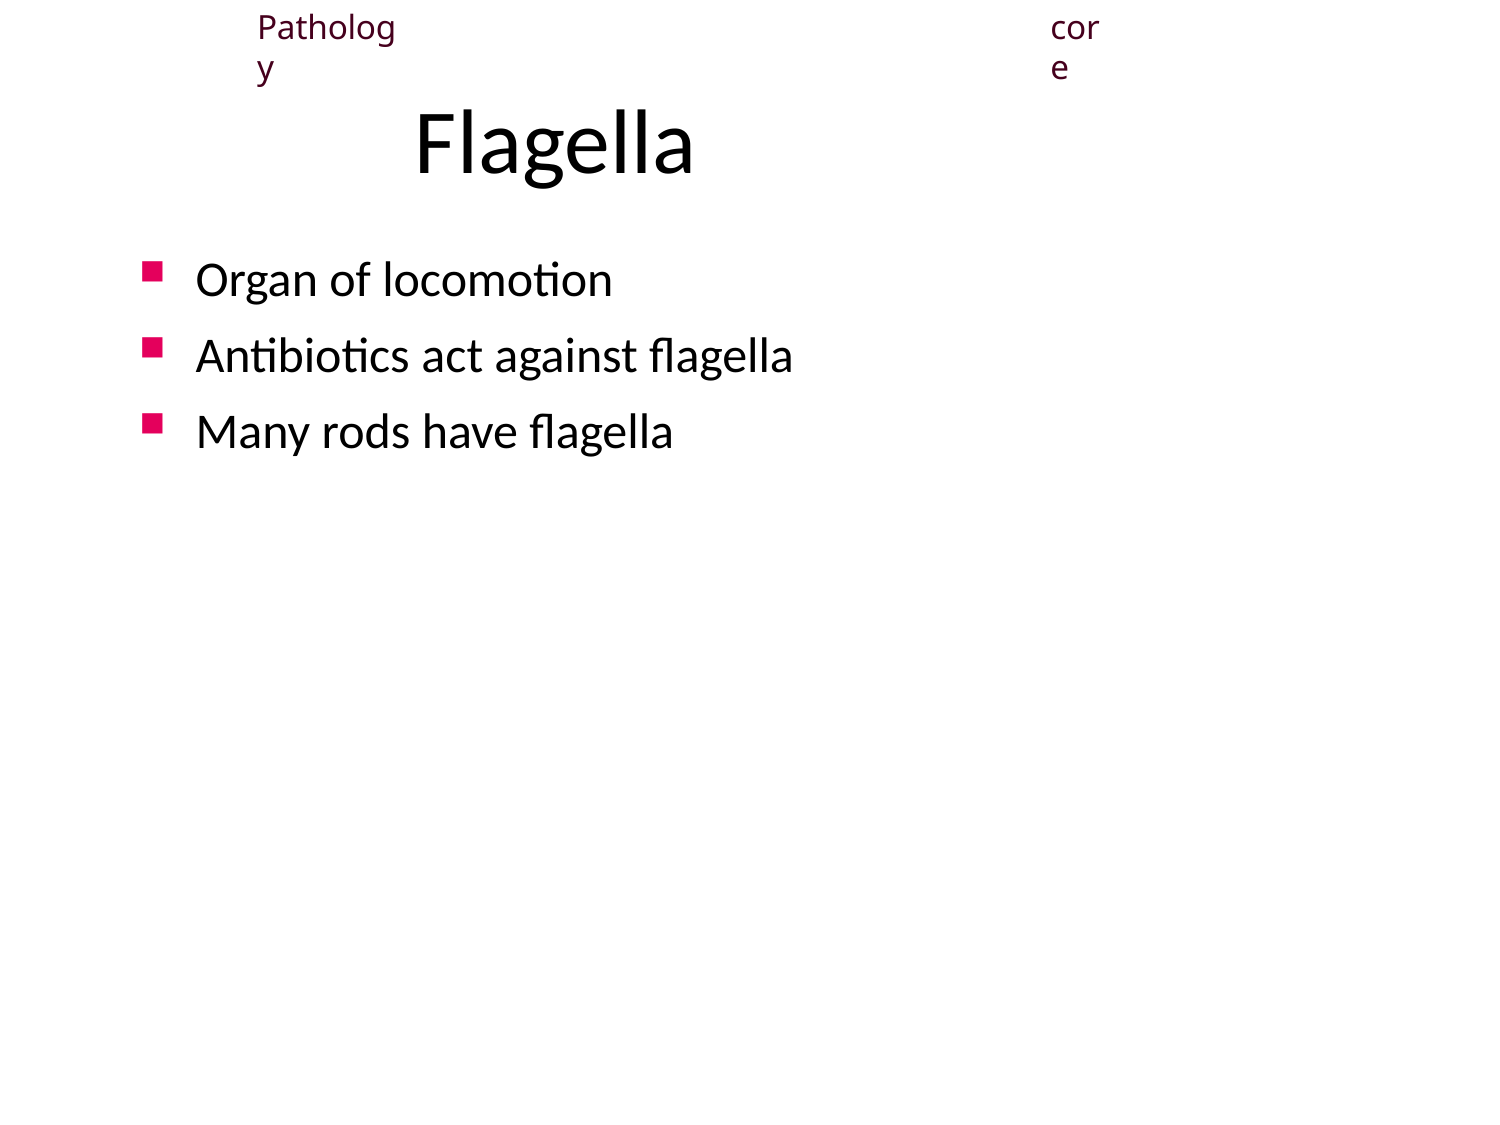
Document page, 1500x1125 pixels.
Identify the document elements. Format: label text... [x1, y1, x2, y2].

title Flagella [412, 40, 797, 228]
text_box Pathology [255, 4, 408, 87]
text_box Organ of locomotion Antibiotics act against flagella Many rods have flagella [137, 228, 1073, 459]
text_box core [1048, 4, 1118, 87]
